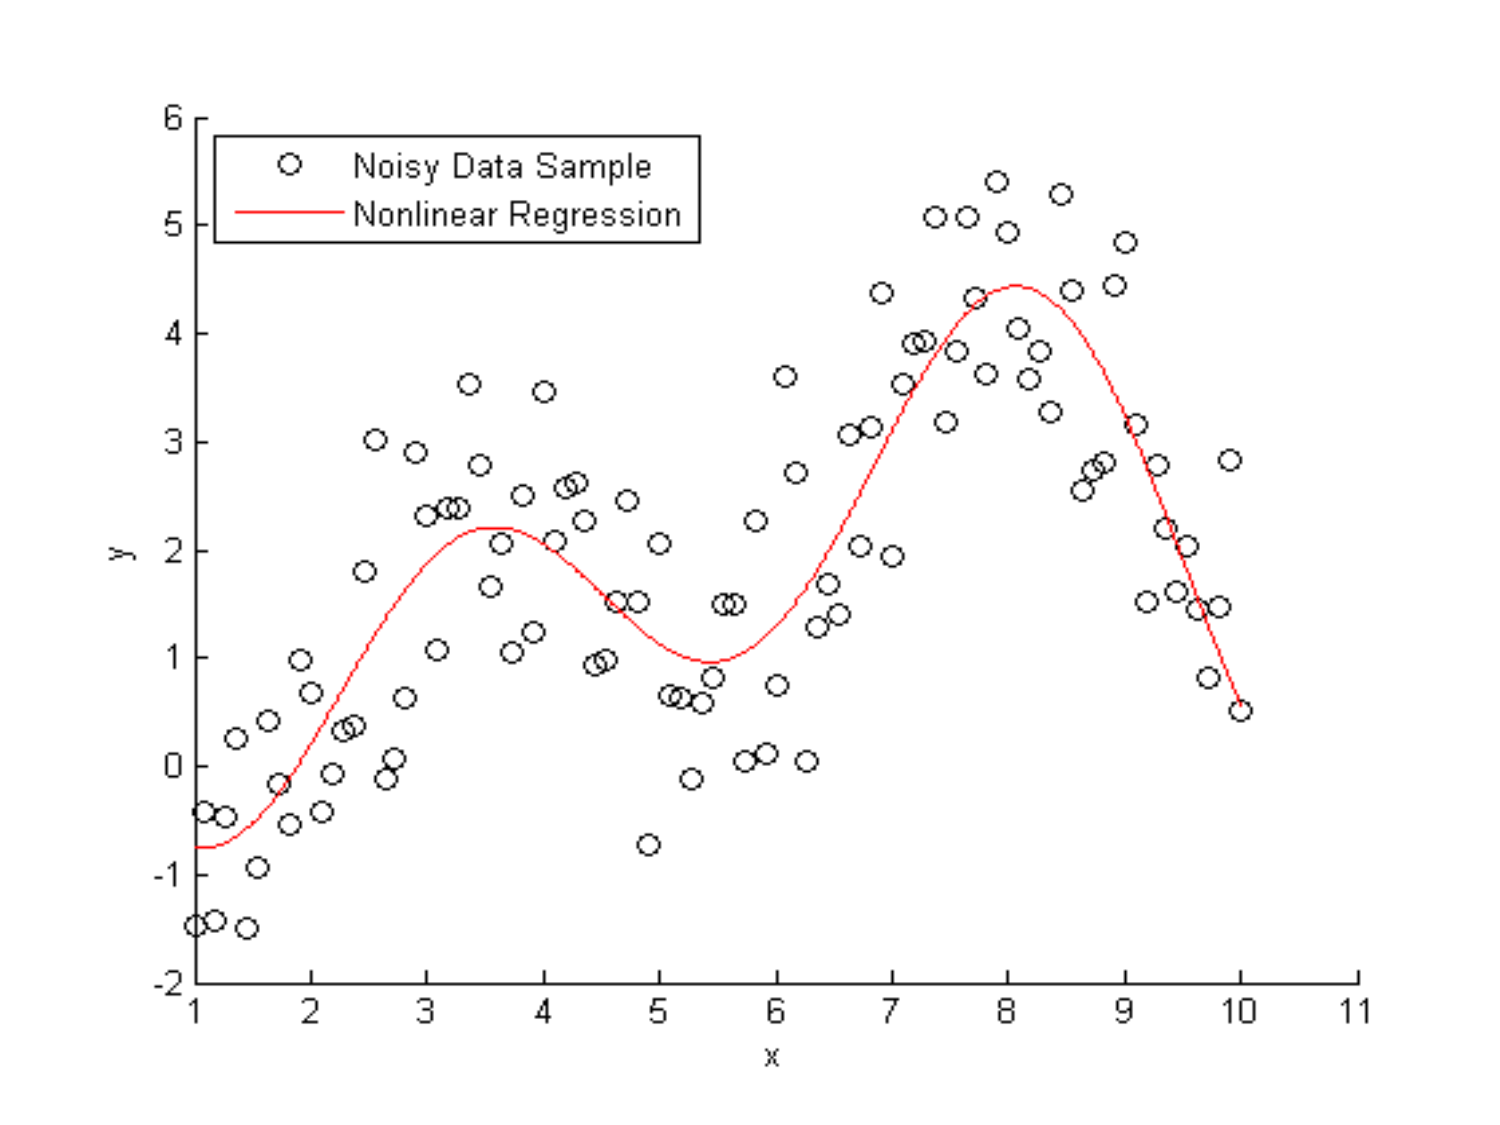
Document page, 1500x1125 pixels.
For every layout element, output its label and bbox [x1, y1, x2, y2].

list [0, 37, 1500, 1101]
